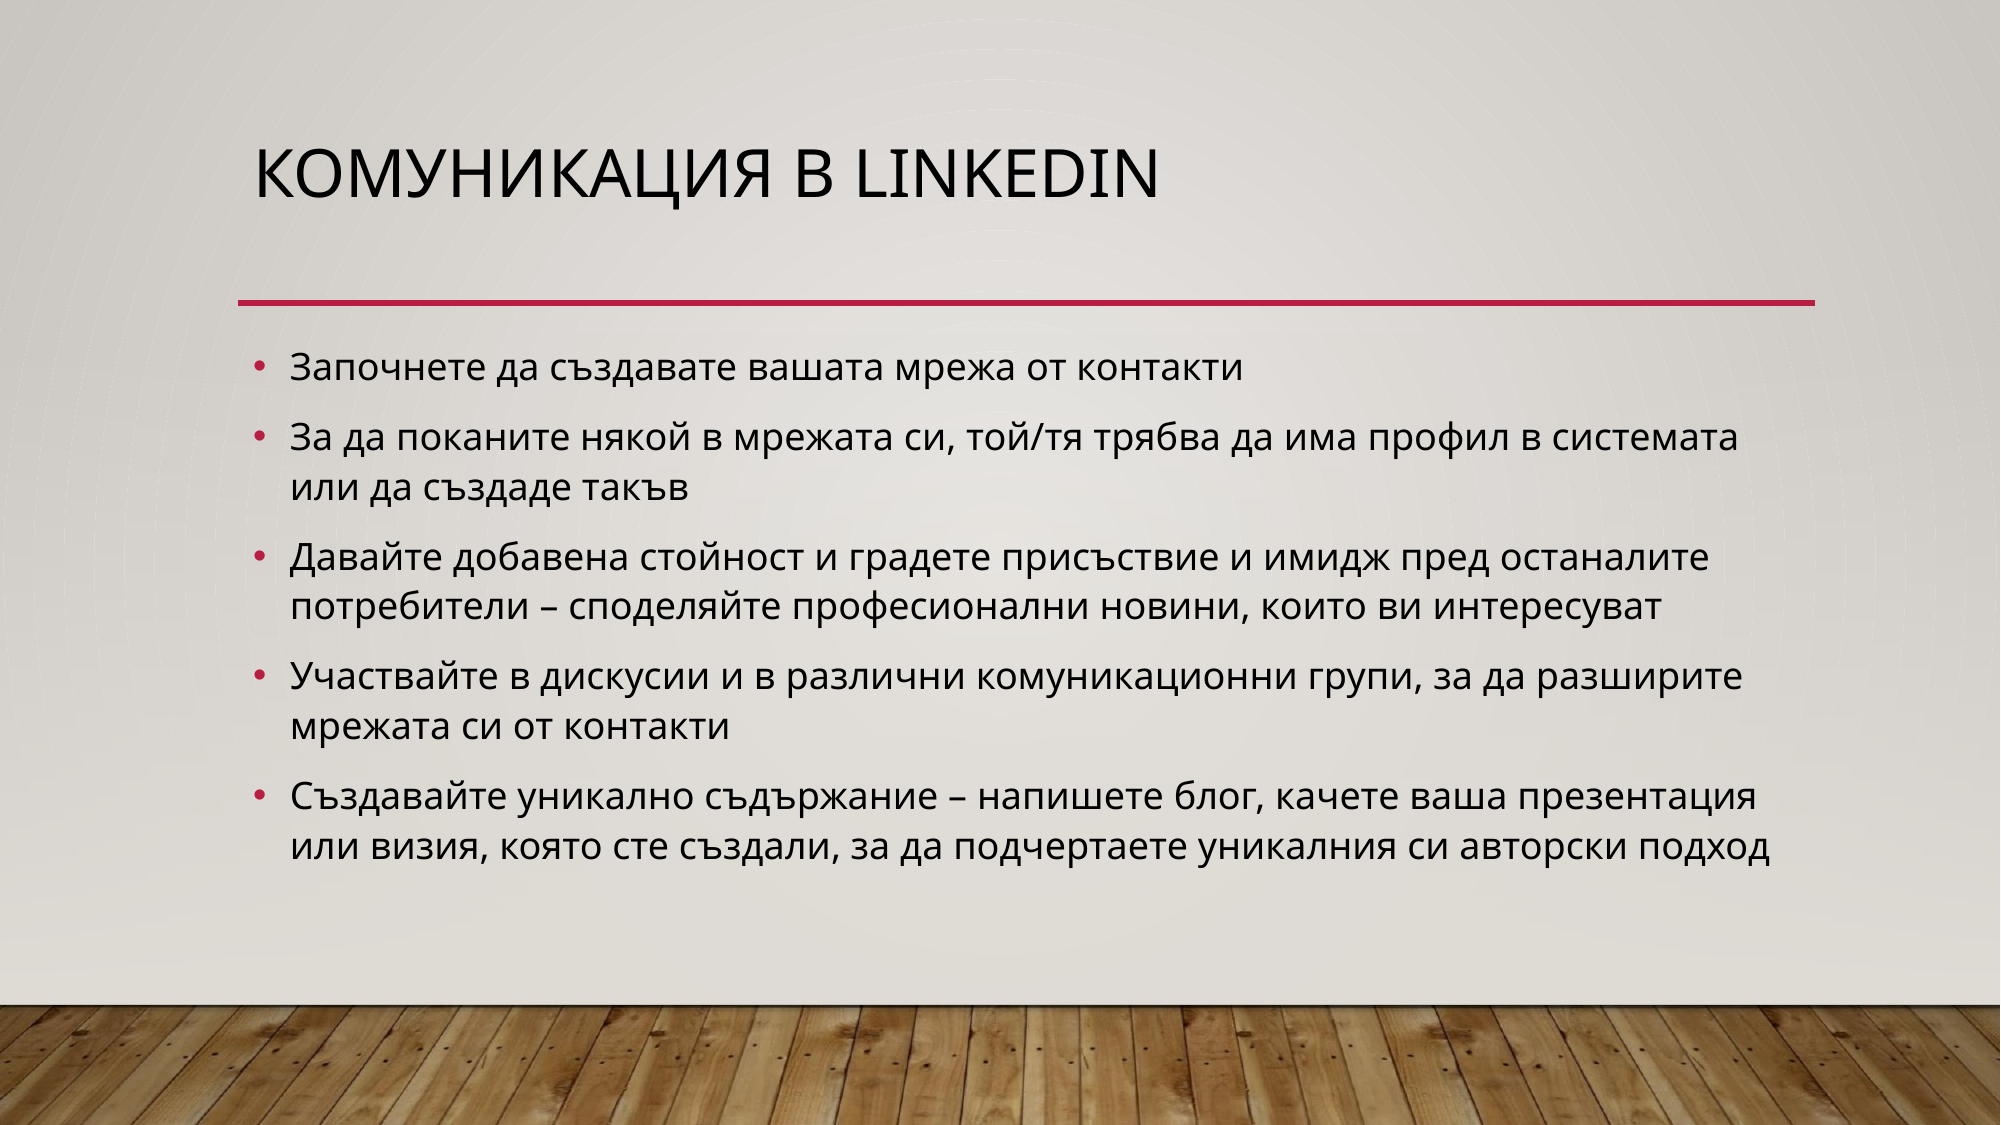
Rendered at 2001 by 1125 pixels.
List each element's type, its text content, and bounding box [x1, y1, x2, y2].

picture [0, 1005, 2000, 1125]
title КОМУНИКАЦИЯ В LINKEDIN [238, 131, 1814, 305]
list Започнете да създавате вашата мрежа от контакти За да поканите някой в мрежата си, той/тя трябва да има профил в системата или да създаде такъв Давайте добавена стойност и градете присъствие и имидж пред останалите потребители – споделяйте професионални новини, които ви интересуват Участвайте в дискусии и в различни комуникационни групи, за да разширите мрежата си от контакти Създавайте уникално съдържание – напишете блог, качете ваша презентация или визия, която сте създали, за да подчертаете уникалния си авторски подход [238, 330, 1814, 897]
